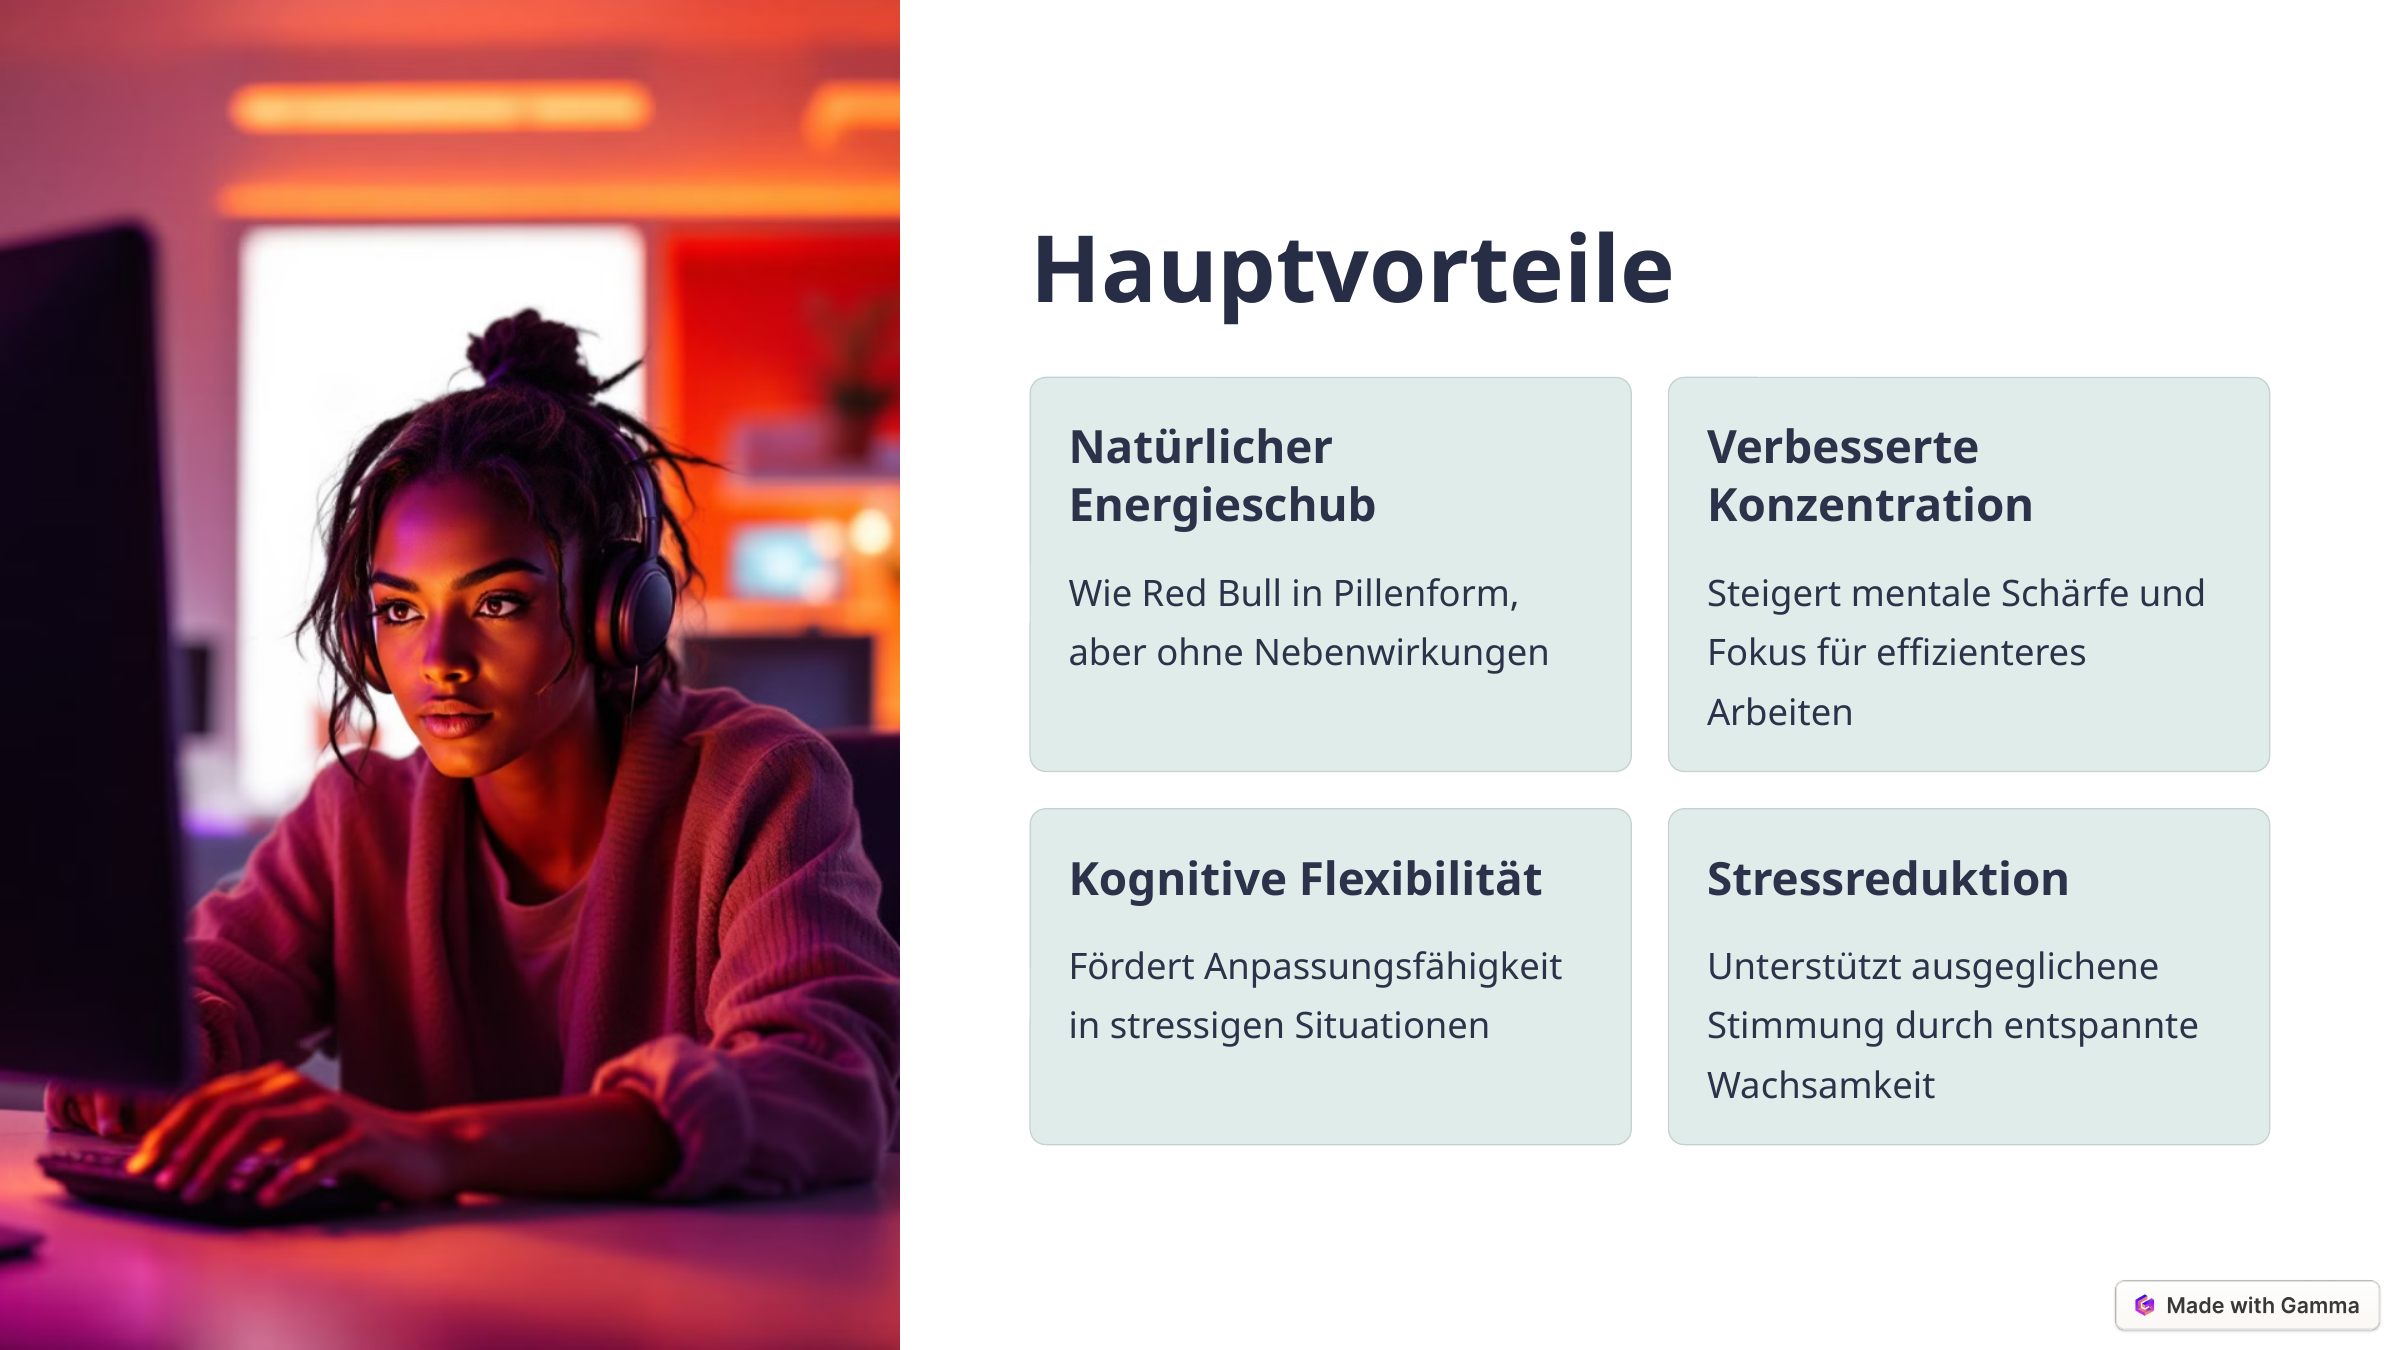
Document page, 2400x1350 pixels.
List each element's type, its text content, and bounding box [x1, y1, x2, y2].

text_box Unterstützt ausgeglichene Stimmung durch entspannte Wachsamkeit [1706, 927, 2232, 1107]
text_box [1668, 377, 2270, 772]
text_box Verbesserte Konzentration [1706, 415, 2232, 533]
text_box Stressreduktion [1706, 847, 2173, 906]
picture [2106, 1271, 2389, 1339]
text_box Natürlicher Energieschub [1068, 415, 1593, 533]
text_box Wie Red Bull in Pillenform, aber ohne Nebenwirkungen [1068, 554, 1593, 674]
text_box [1668, 808, 2270, 1145]
text_box Kognitive Flexibilität [1068, 847, 1534, 906]
text_box Fördert Anpassungsfähigkeit in stressigen Situationen [1068, 927, 1593, 1047]
text_box [1030, 808, 1632, 1145]
text_box Steigert mentale Schärfe und Fokus für effizienteres Arbeiten [1706, 554, 2232, 733]
text_box Hauptvorteile [1030, 205, 1961, 322]
text_box [1030, 377, 1632, 772]
picture [0, 0, 900, 1350]
